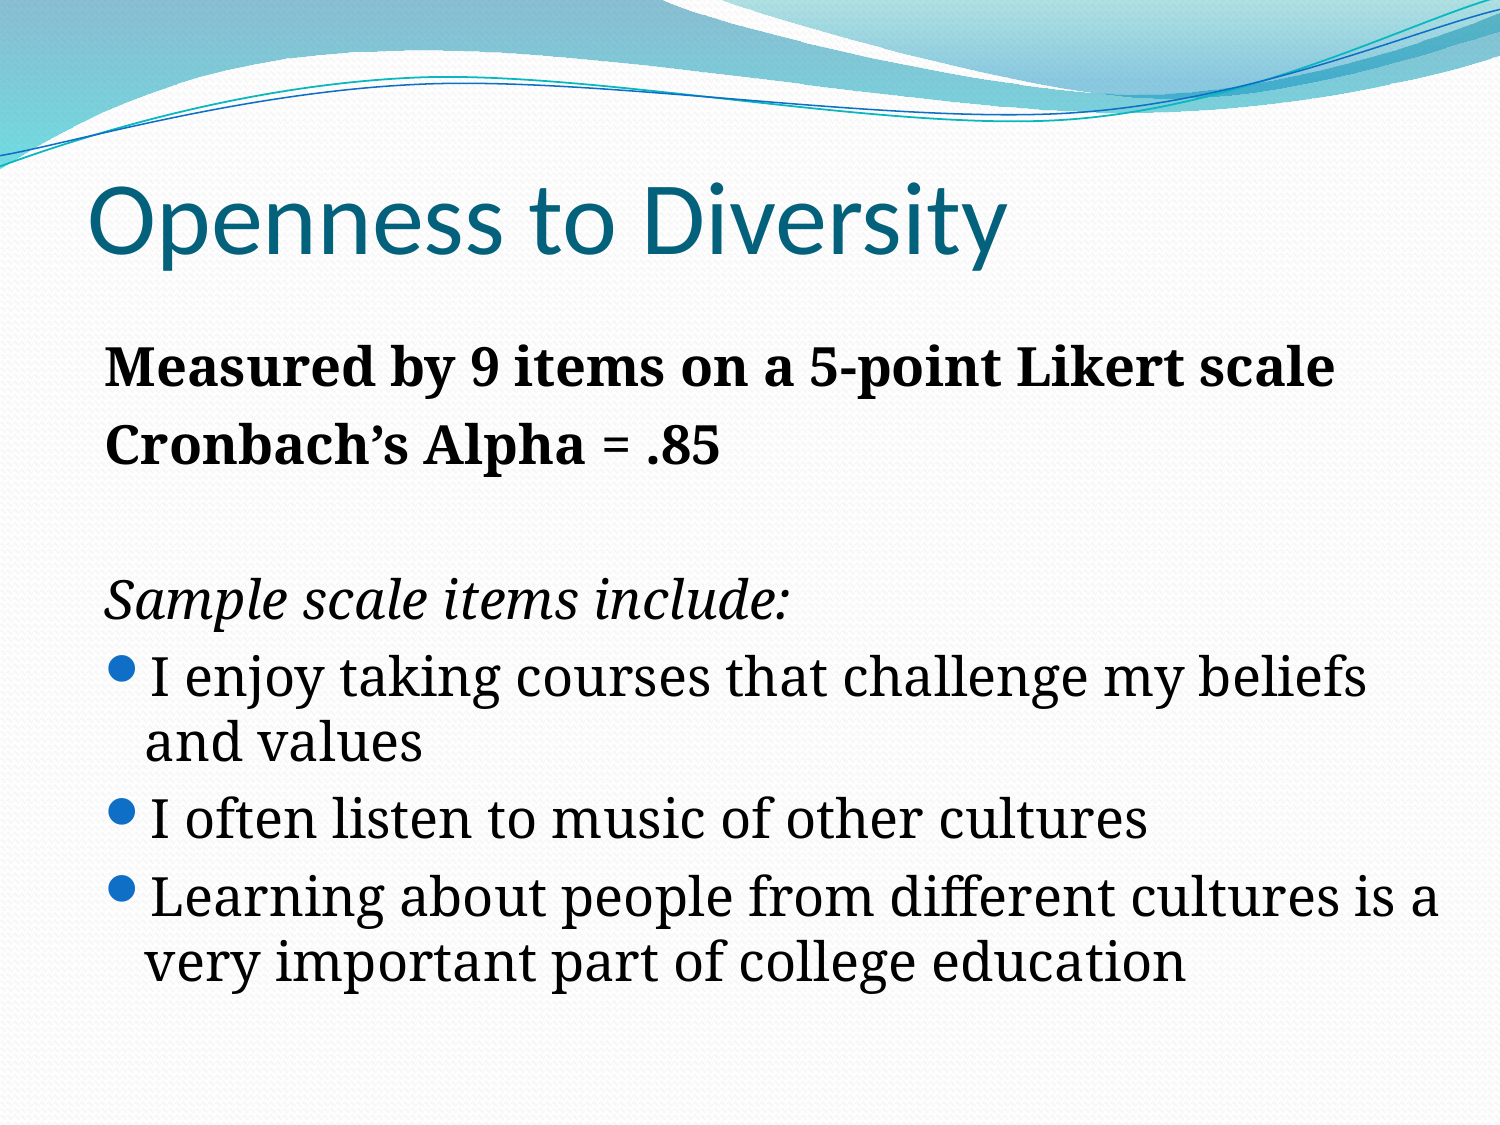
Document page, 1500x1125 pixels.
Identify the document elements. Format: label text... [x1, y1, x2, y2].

title Openness to Diversity [87, 87, 1438, 276]
list Measured by 9 items on a 5-point Likert scale Cronbach’s Alpha = .85 Sample scale items include: I enjoy taking courses that challenge my beliefs and values I often listen to music of other cultures Learning about people from different cultures is a very important part of college education [24, 324, 1463, 1125]
